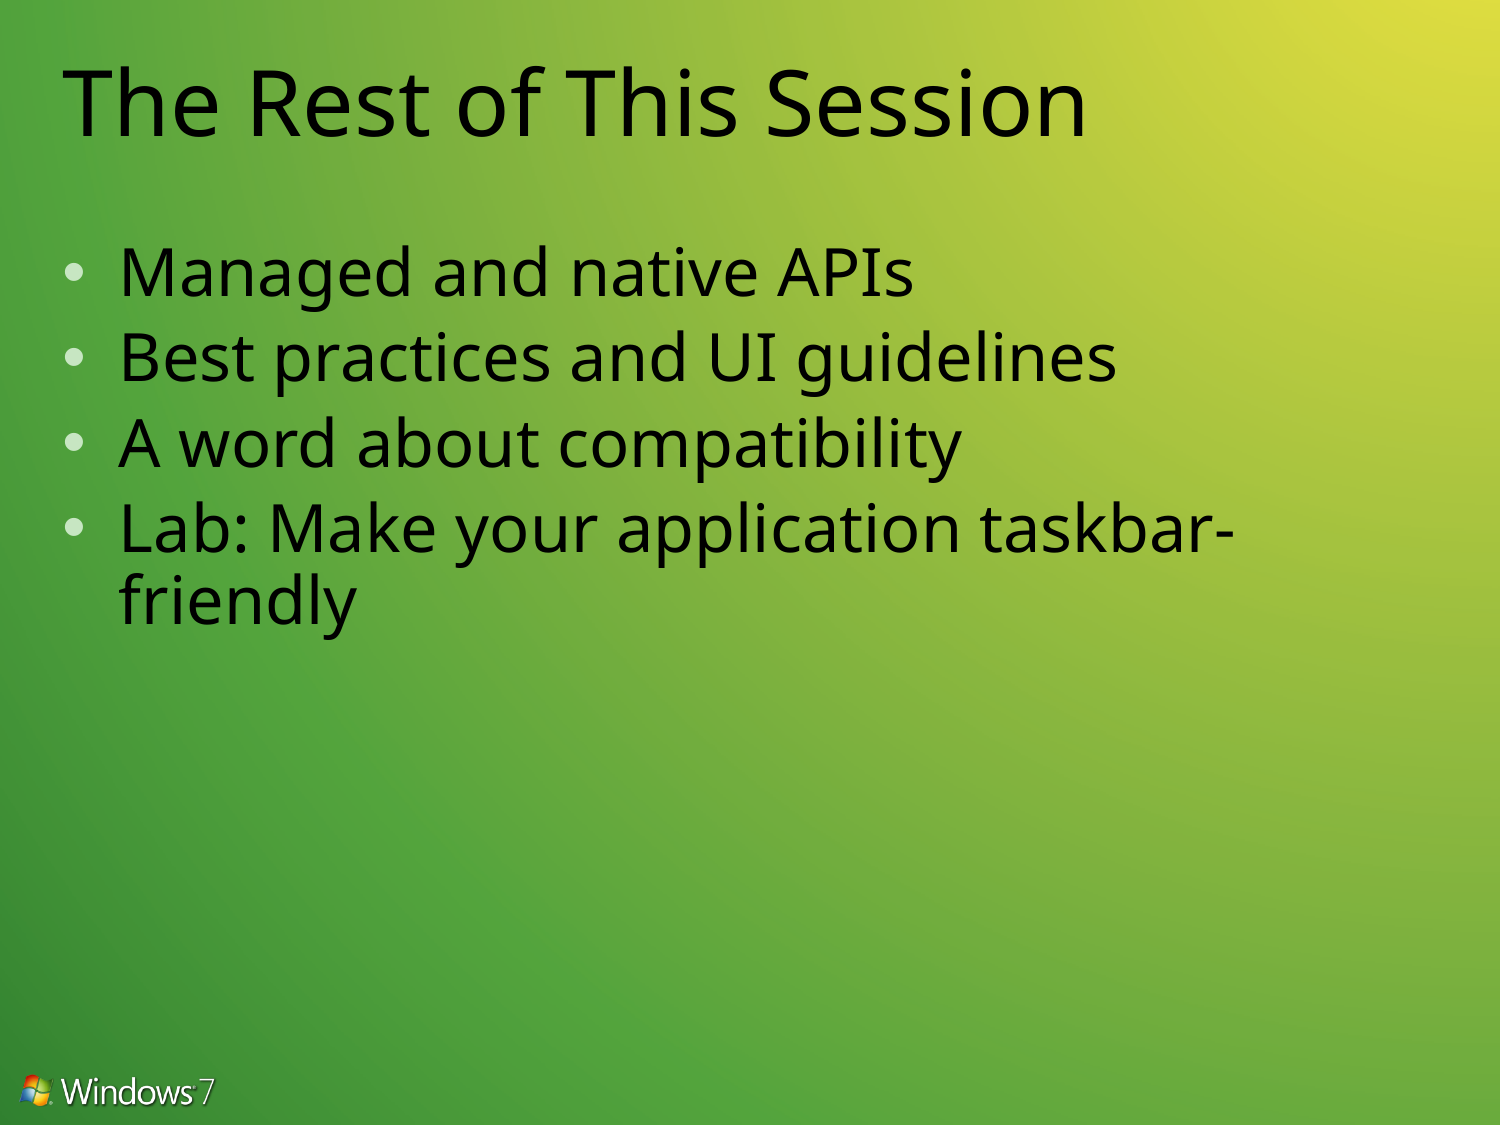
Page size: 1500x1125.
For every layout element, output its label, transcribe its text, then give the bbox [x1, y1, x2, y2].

list Managed and native APIs Best practices and UI guidelines A word about compatibility Lab: Make your application taskbar-friendly [62, 231, 1438, 582]
title The Rest of This Session [62, 37, 1428, 164]
picture [0, 0, 1500, 1125]
